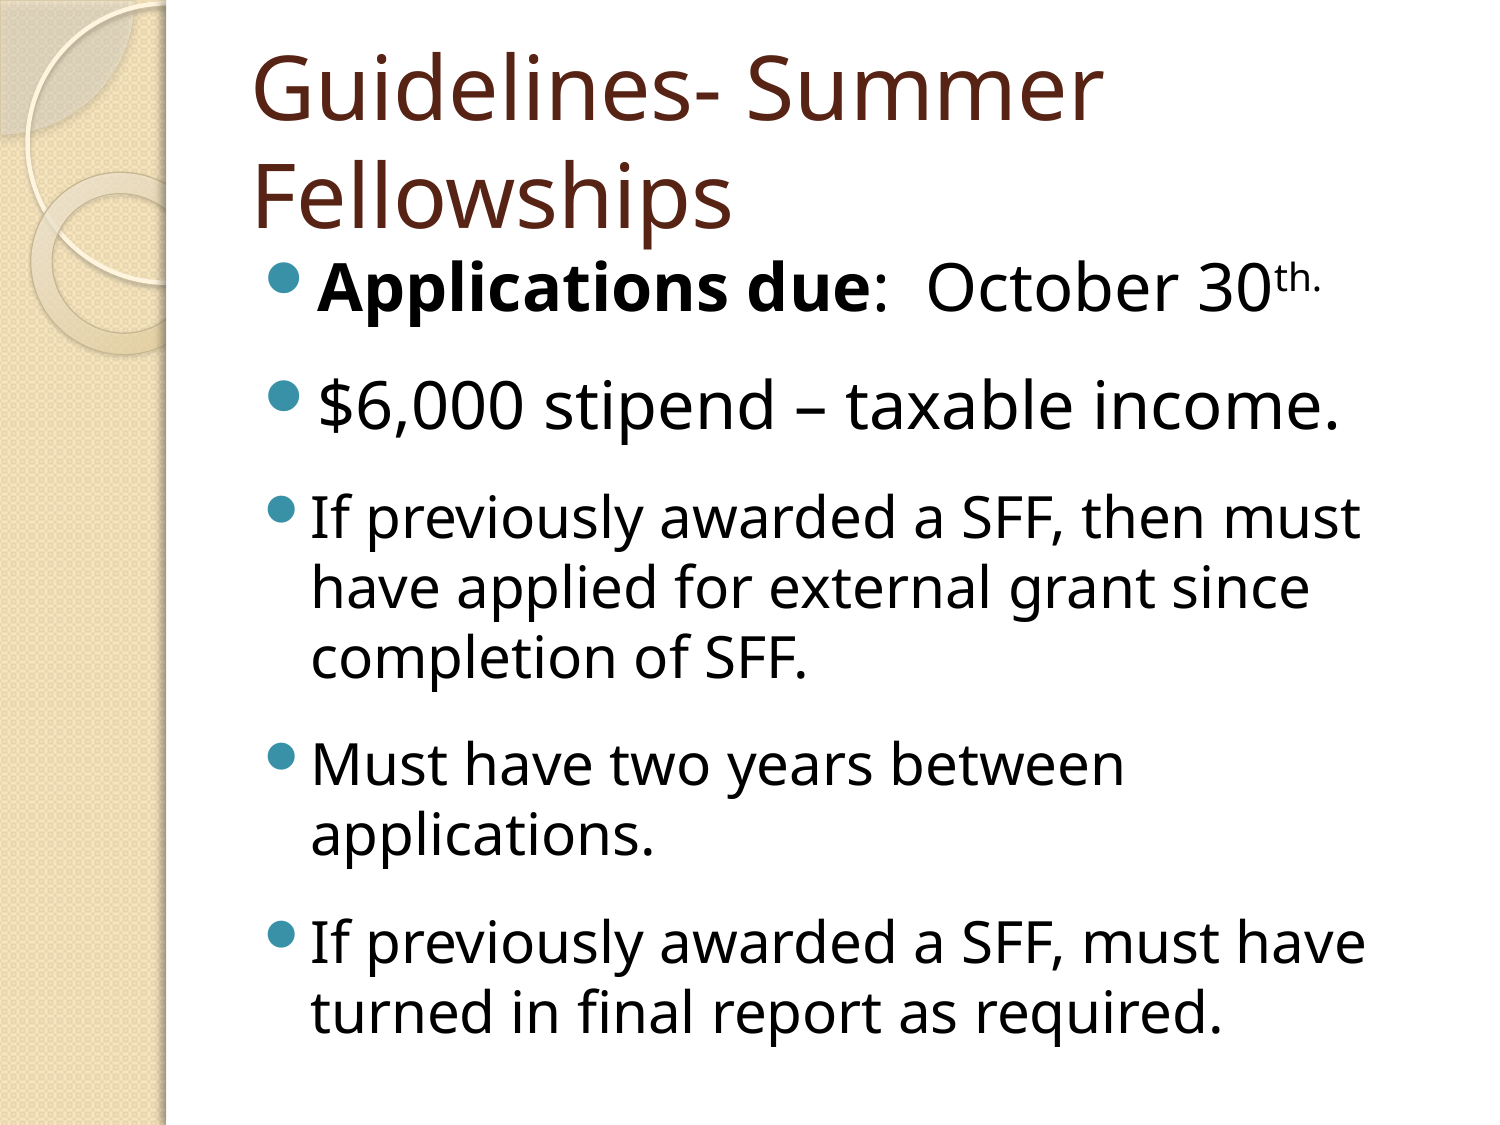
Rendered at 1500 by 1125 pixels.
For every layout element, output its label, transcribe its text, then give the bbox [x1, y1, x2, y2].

title Guidelines- Summer Fellowships [235, 45, 1466, 233]
list Applications due: October 30th. $6,000 stipend – taxable income. If previously awarded a SFF, then must have applied for external grant since completion of SFF. Must have two years between applications. If previously awarded a SFF, must have turned in final report as required. [235, 237, 1463, 1026]
